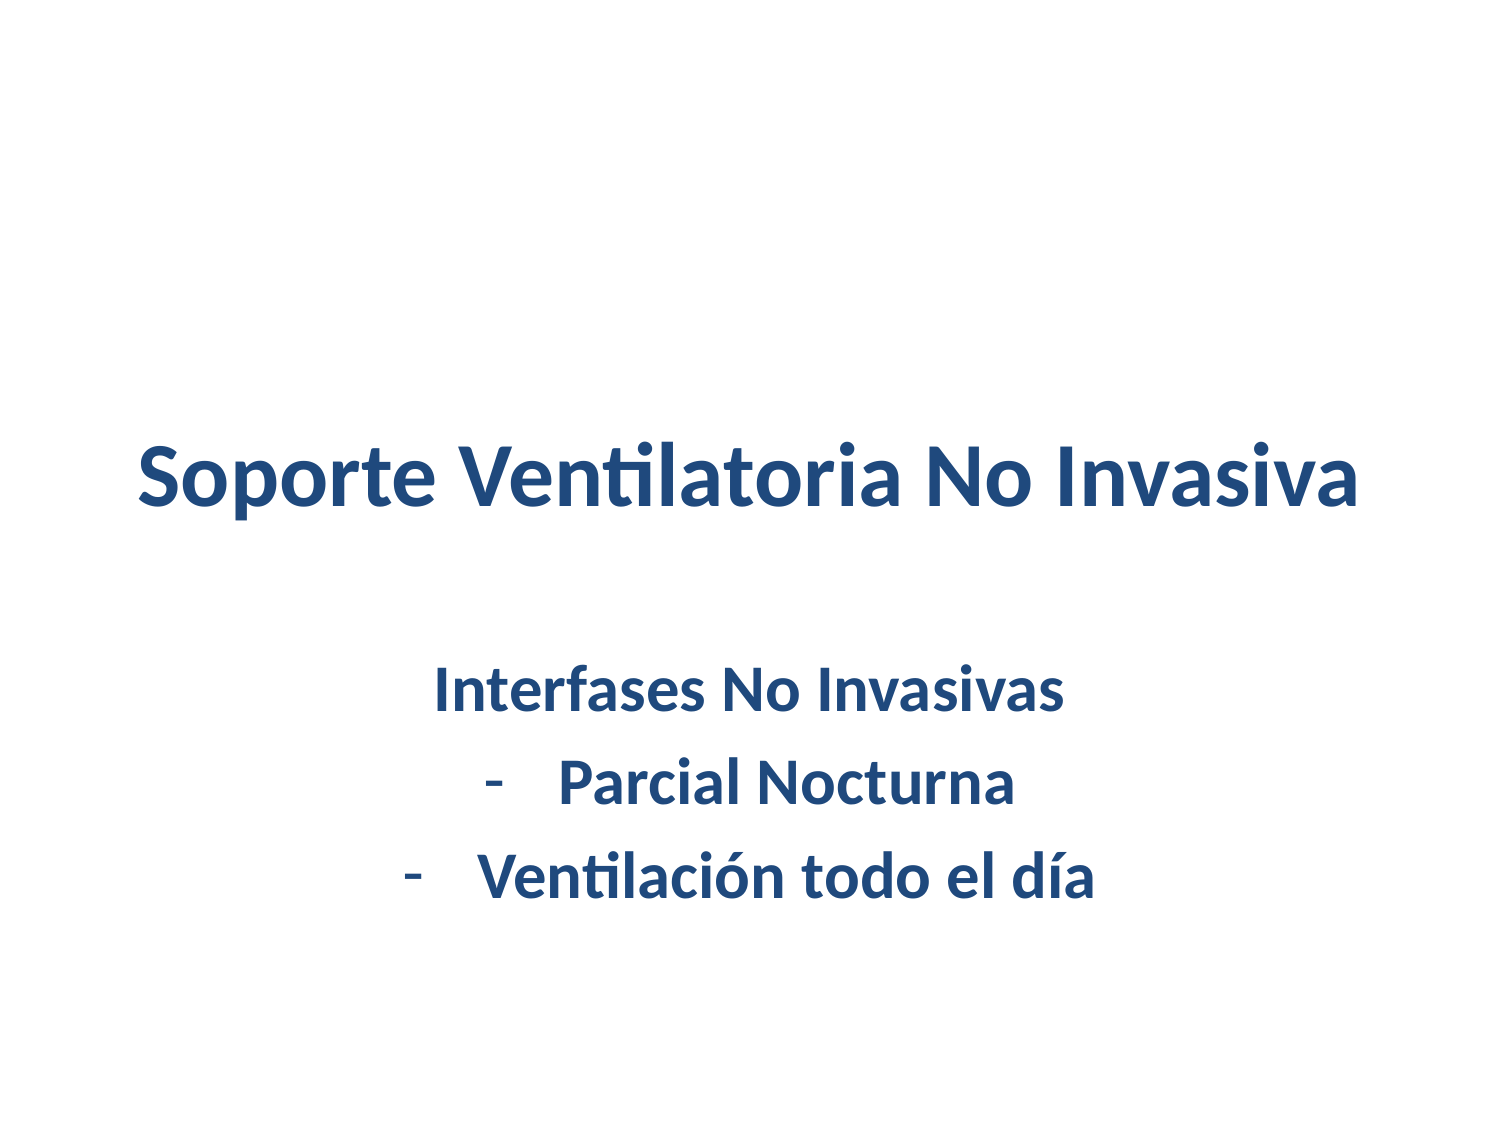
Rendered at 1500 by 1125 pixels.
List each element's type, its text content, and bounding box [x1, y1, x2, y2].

title Soporte Ventilatoria No Invasiva [112, 349, 1388, 591]
subtitle Interfases No Invasivas Parcial Nocturna Ventilación todo el día [225, 637, 1275, 925]
